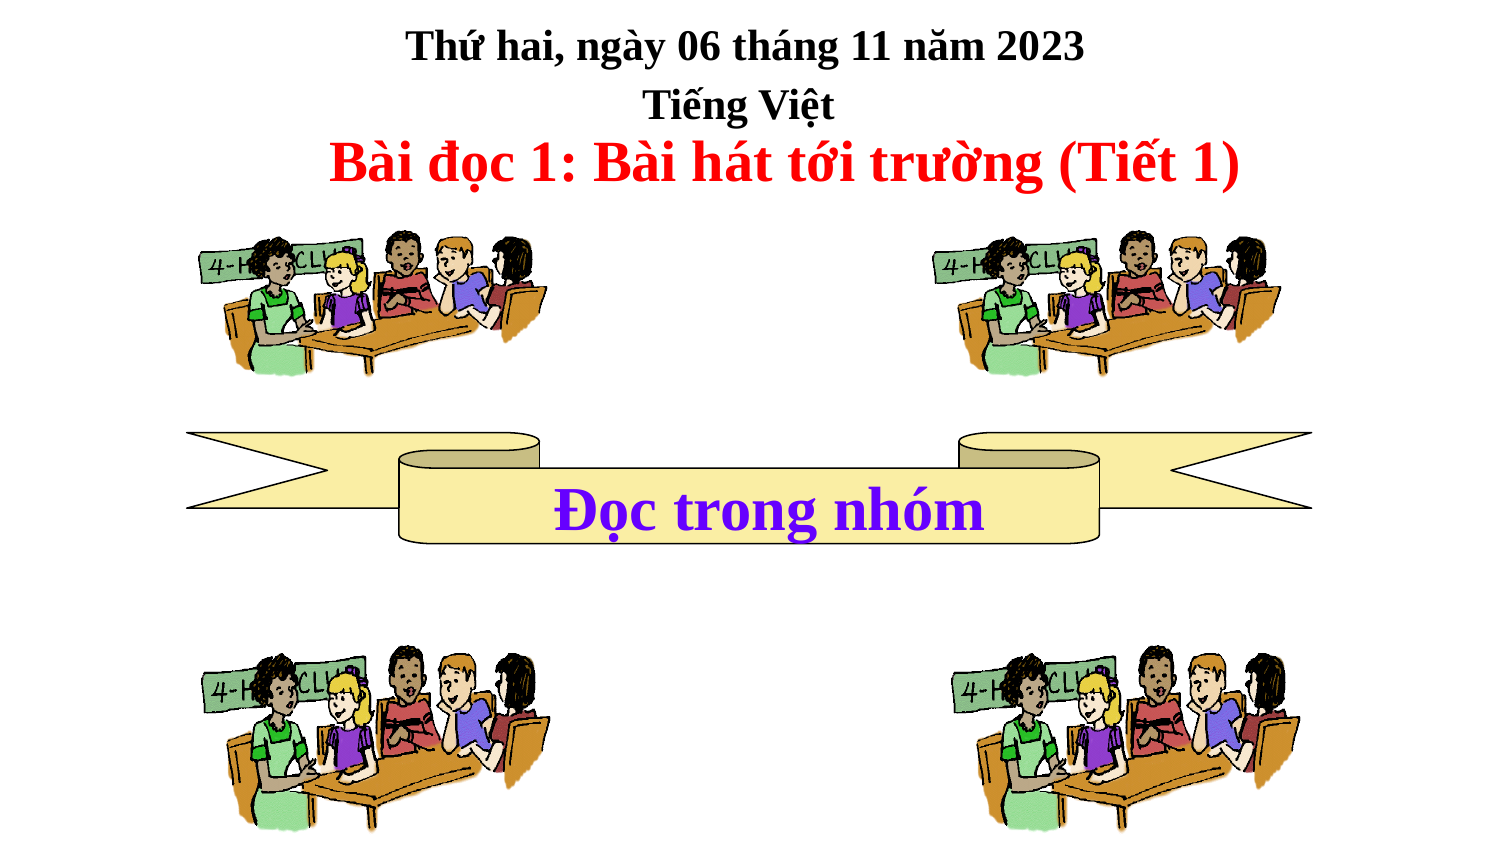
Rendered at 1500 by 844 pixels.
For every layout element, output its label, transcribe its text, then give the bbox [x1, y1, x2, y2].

text_box Tiếng Việt [627, 67, 872, 136]
picture [918, 187, 1294, 386]
picture [937, 590, 1313, 844]
text_box [186, 432, 540, 544]
text_box Bài đọc 1: Bài hát tới trường (Tiết 1) [314, 116, 1278, 201]
text_box [958, 432, 1312, 544]
text_box Đọc trong nhóm [538, 460, 1054, 551]
picture [183, 187, 560, 386]
picture [187, 590, 563, 844]
text_box Thứ hai, ngày 06 tháng 11 năm 2023 [196, 15, 1294, 78]
